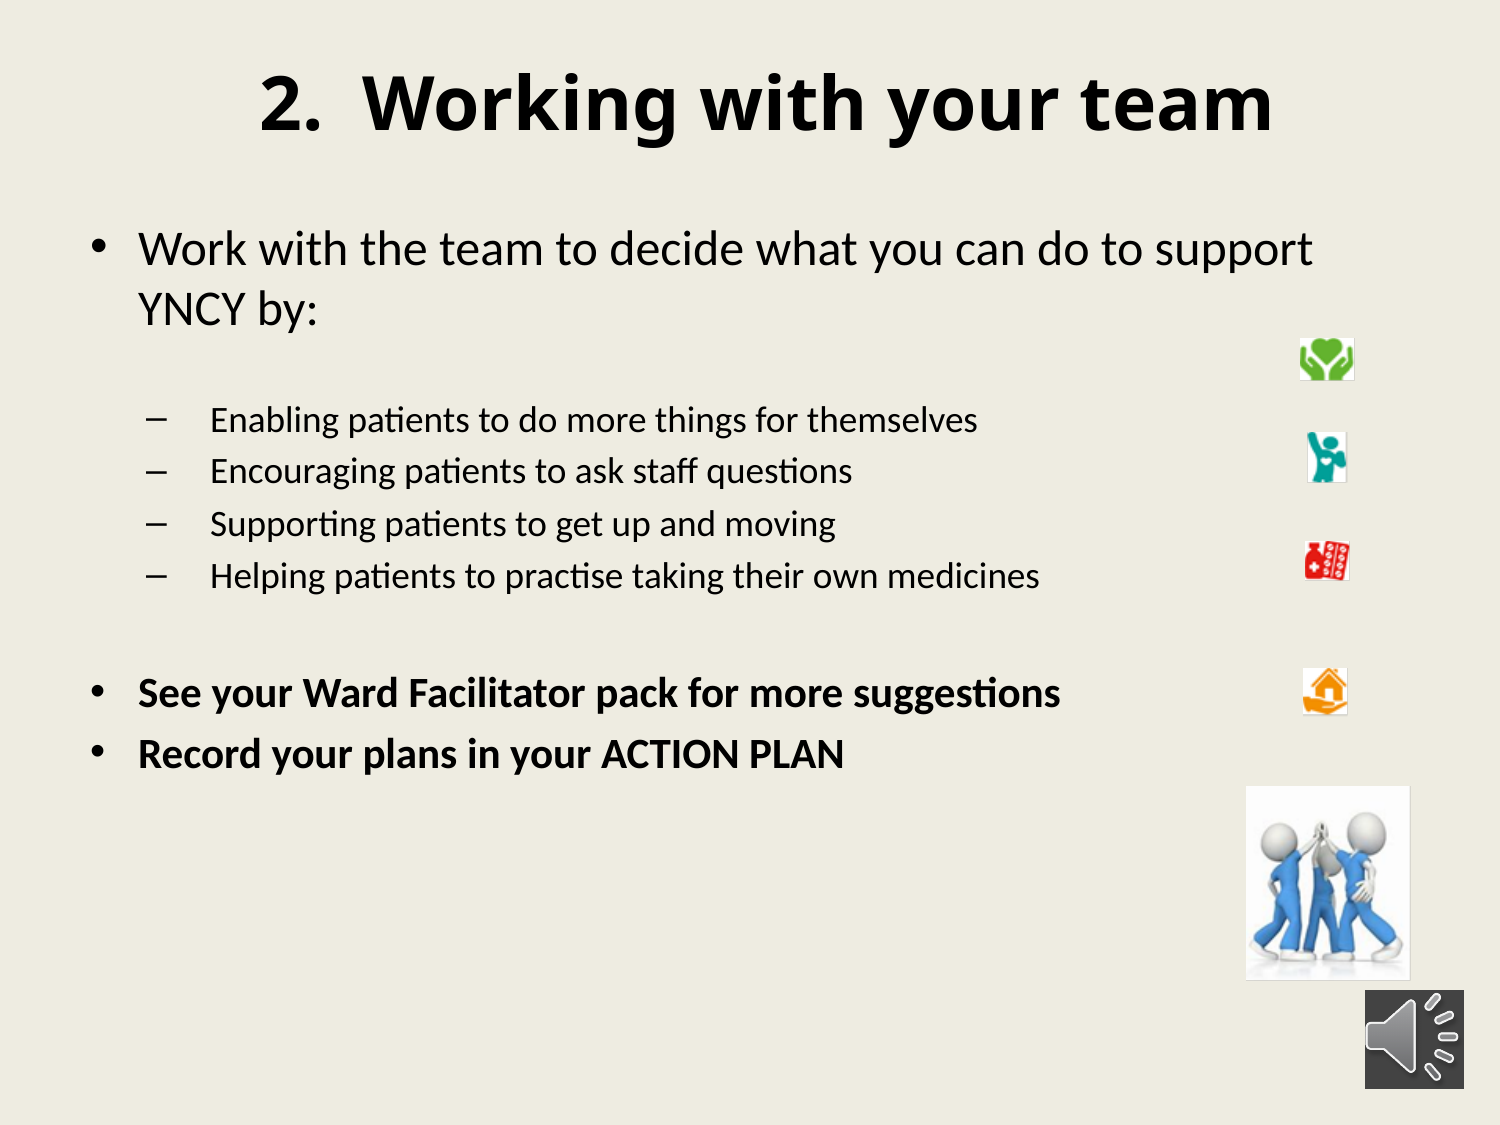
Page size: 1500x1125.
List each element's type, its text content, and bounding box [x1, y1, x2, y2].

text_box 2. Working with your team [112, 47, 1424, 153]
list Work with the team to decide what you can do to support YNCY by: Enabling patients to do more things for themselves Encouraging patients to ask staff questions Supporting patients to get up and moving Helping patients to practise taking their own medicines See your Ward Facilitator pack for more suggestions Record your plans in your ACTION PLAN [75, 208, 1425, 1005]
slide_number 5 [1074, 1042, 1425, 1103]
picture [1364, 989, 1465, 1090]
picture [1245, 786, 1413, 984]
picture [1300, 337, 1358, 384]
picture [1306, 432, 1348, 486]
picture [1305, 541, 1353, 585]
picture [1303, 668, 1351, 718]
